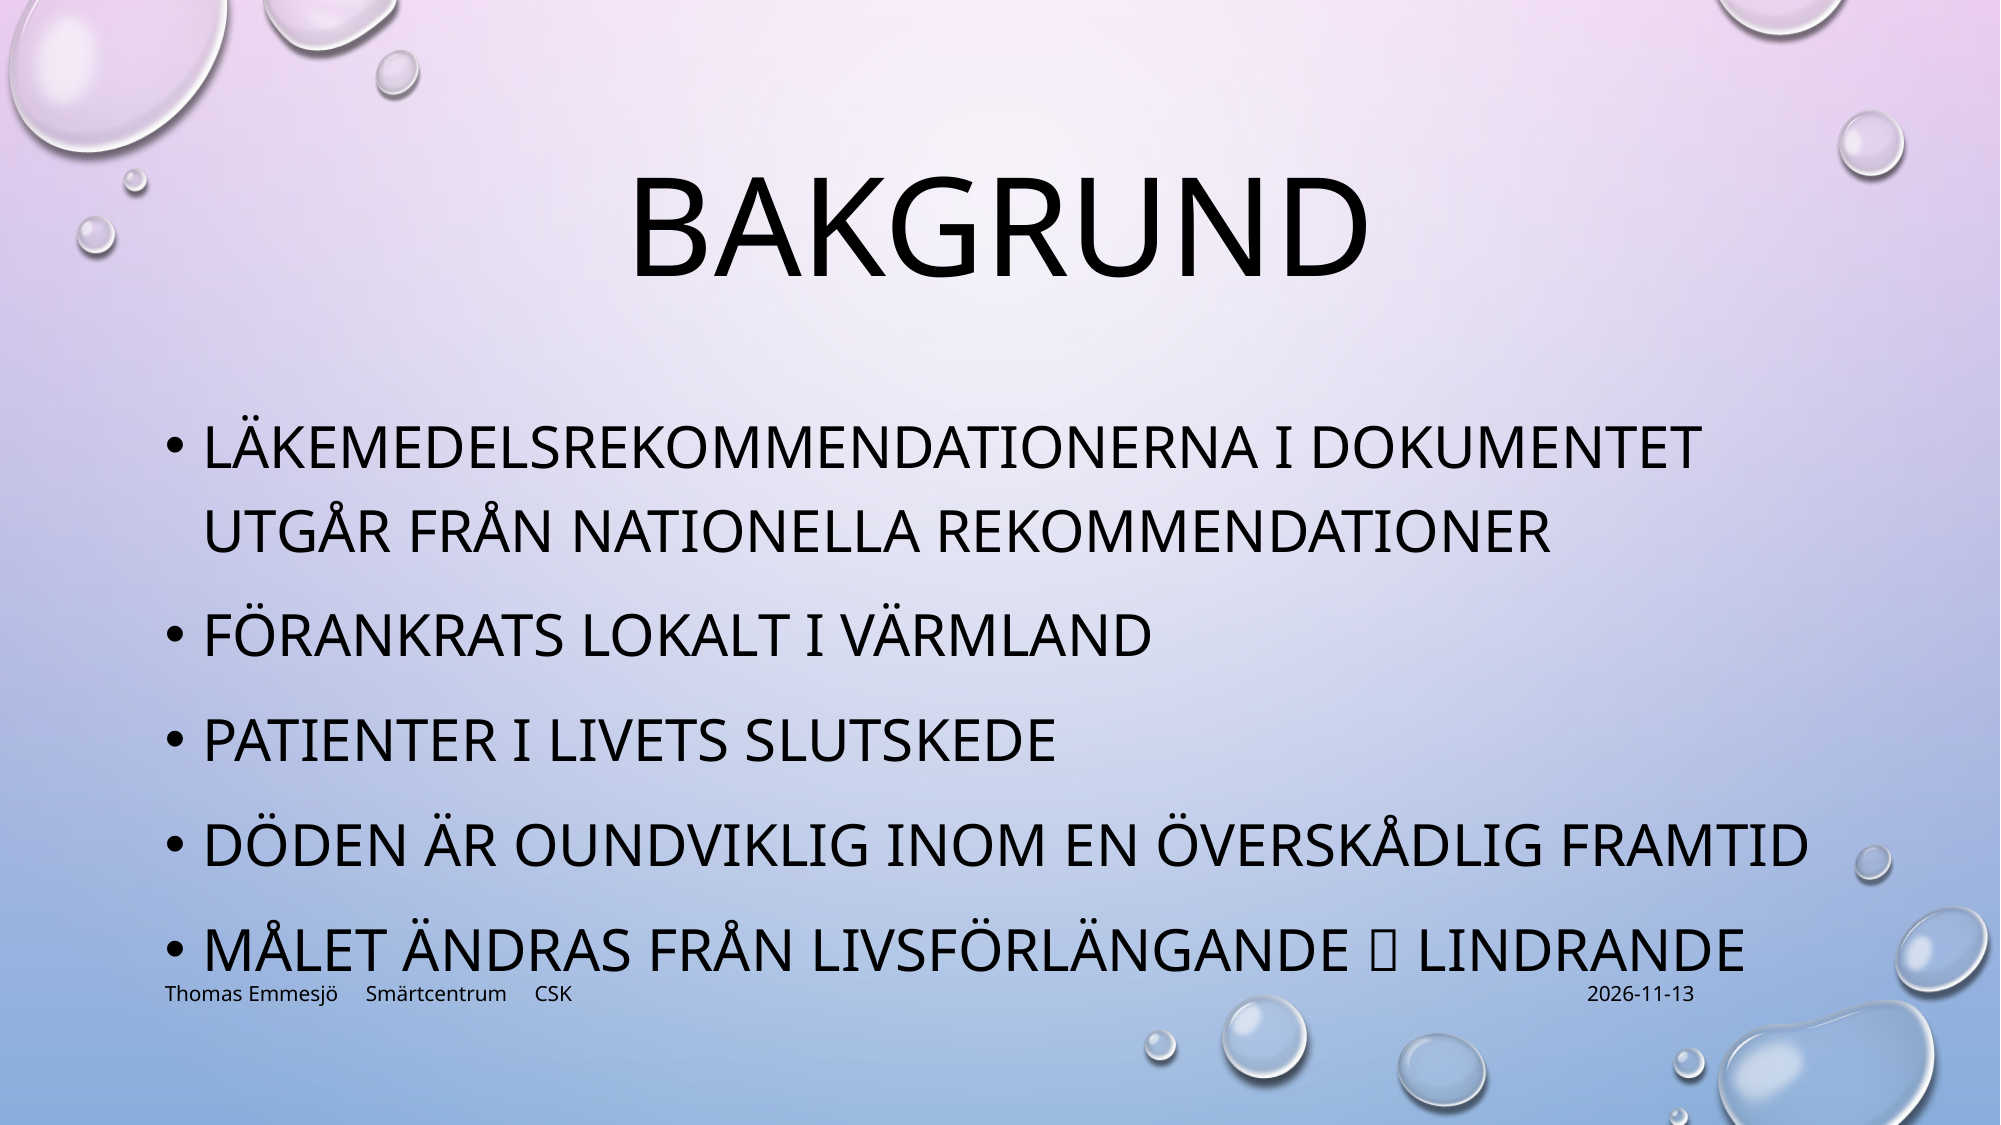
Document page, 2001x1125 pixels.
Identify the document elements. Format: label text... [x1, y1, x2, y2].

list Läkemedelsrekommendationerna i dokumentet utgår från nationella rekommendationer förankrats lokalt i Värmland patienter i livets slutskede Döden är oundviklig inom en överskådlig framtid Målet ändras från livsförlängande  lindrande [149, 388, 1850, 1038]
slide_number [1259, 965, 1710, 1025]
picture [0, 0, 2000, 1125]
footer Thomas Emmesjö Smärtcentrum CSK [149, 965, 1245, 1025]
title Bakgrund [149, 101, 1851, 364]
